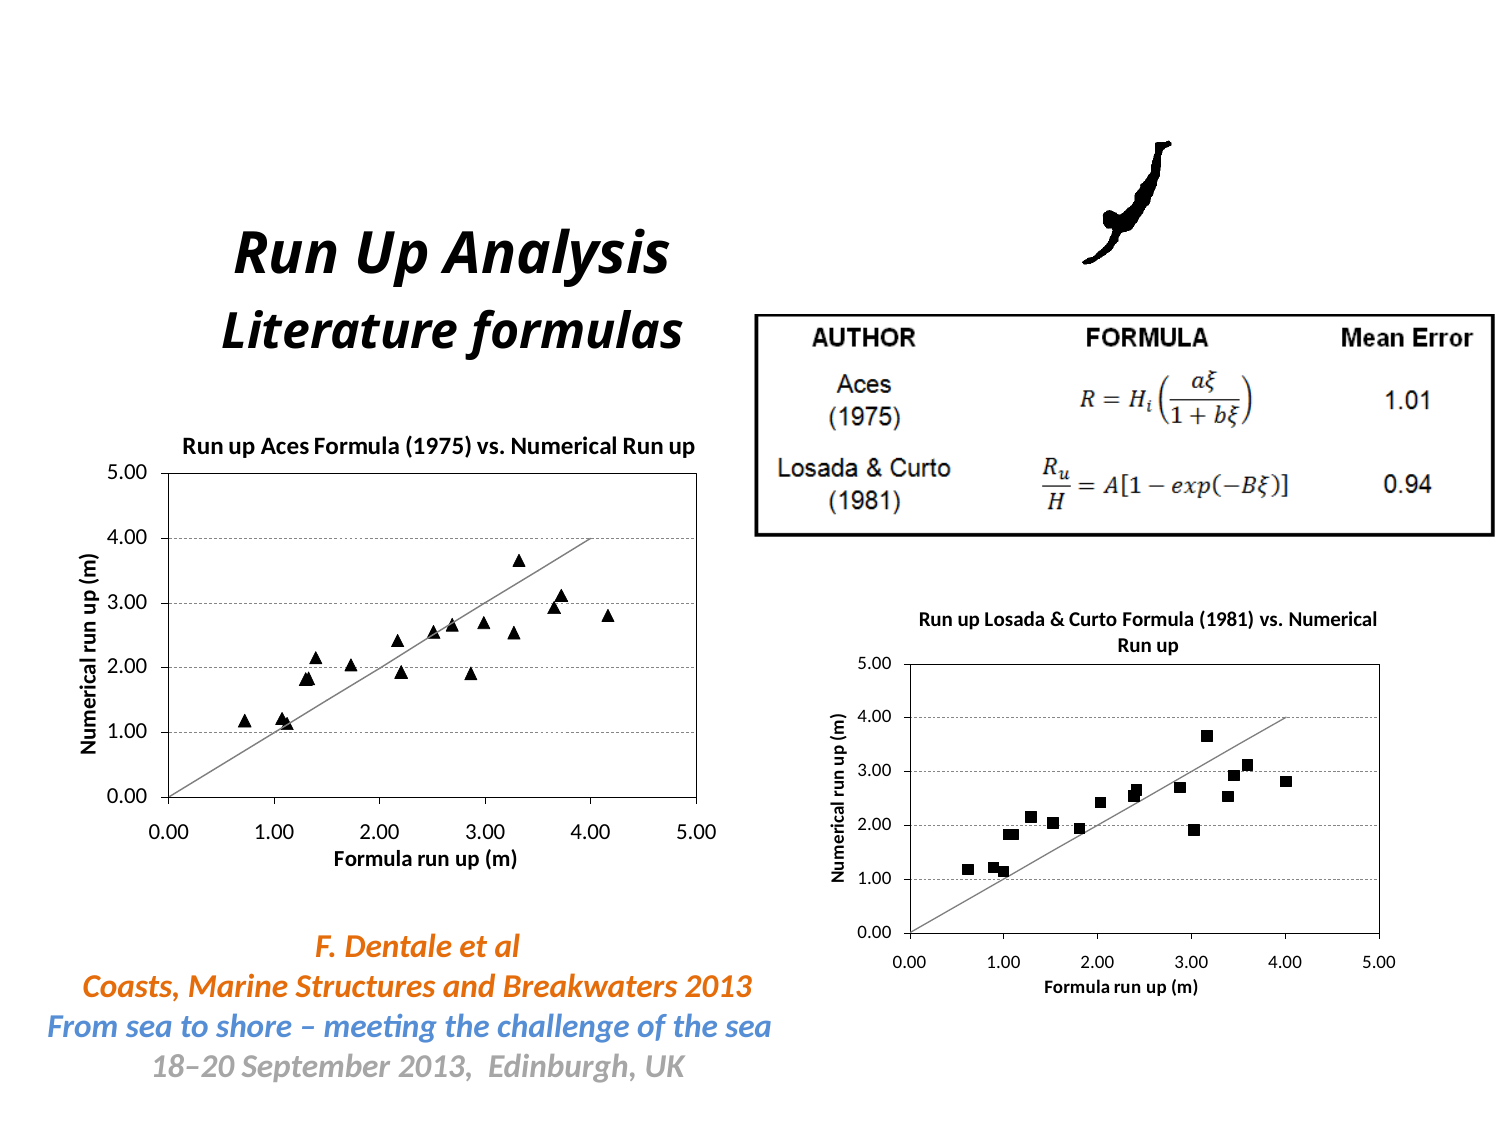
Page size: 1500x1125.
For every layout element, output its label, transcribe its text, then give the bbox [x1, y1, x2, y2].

text_box F. Dentale et al Coasts, Marine Structures and Breakwaters 2013 From sea to shore – meeting the challenge of the sea 18–20 September 2013, Edinburgh, UK [14, 916, 821, 1092]
picture [808, 597, 1411, 1012]
picture [1063, 125, 1181, 291]
text_box Literature formulas [206, 290, 700, 366]
picture [64, 408, 729, 882]
picture [743, 314, 1500, 551]
text_box Run Up Analysis [0, 208, 908, 293]
